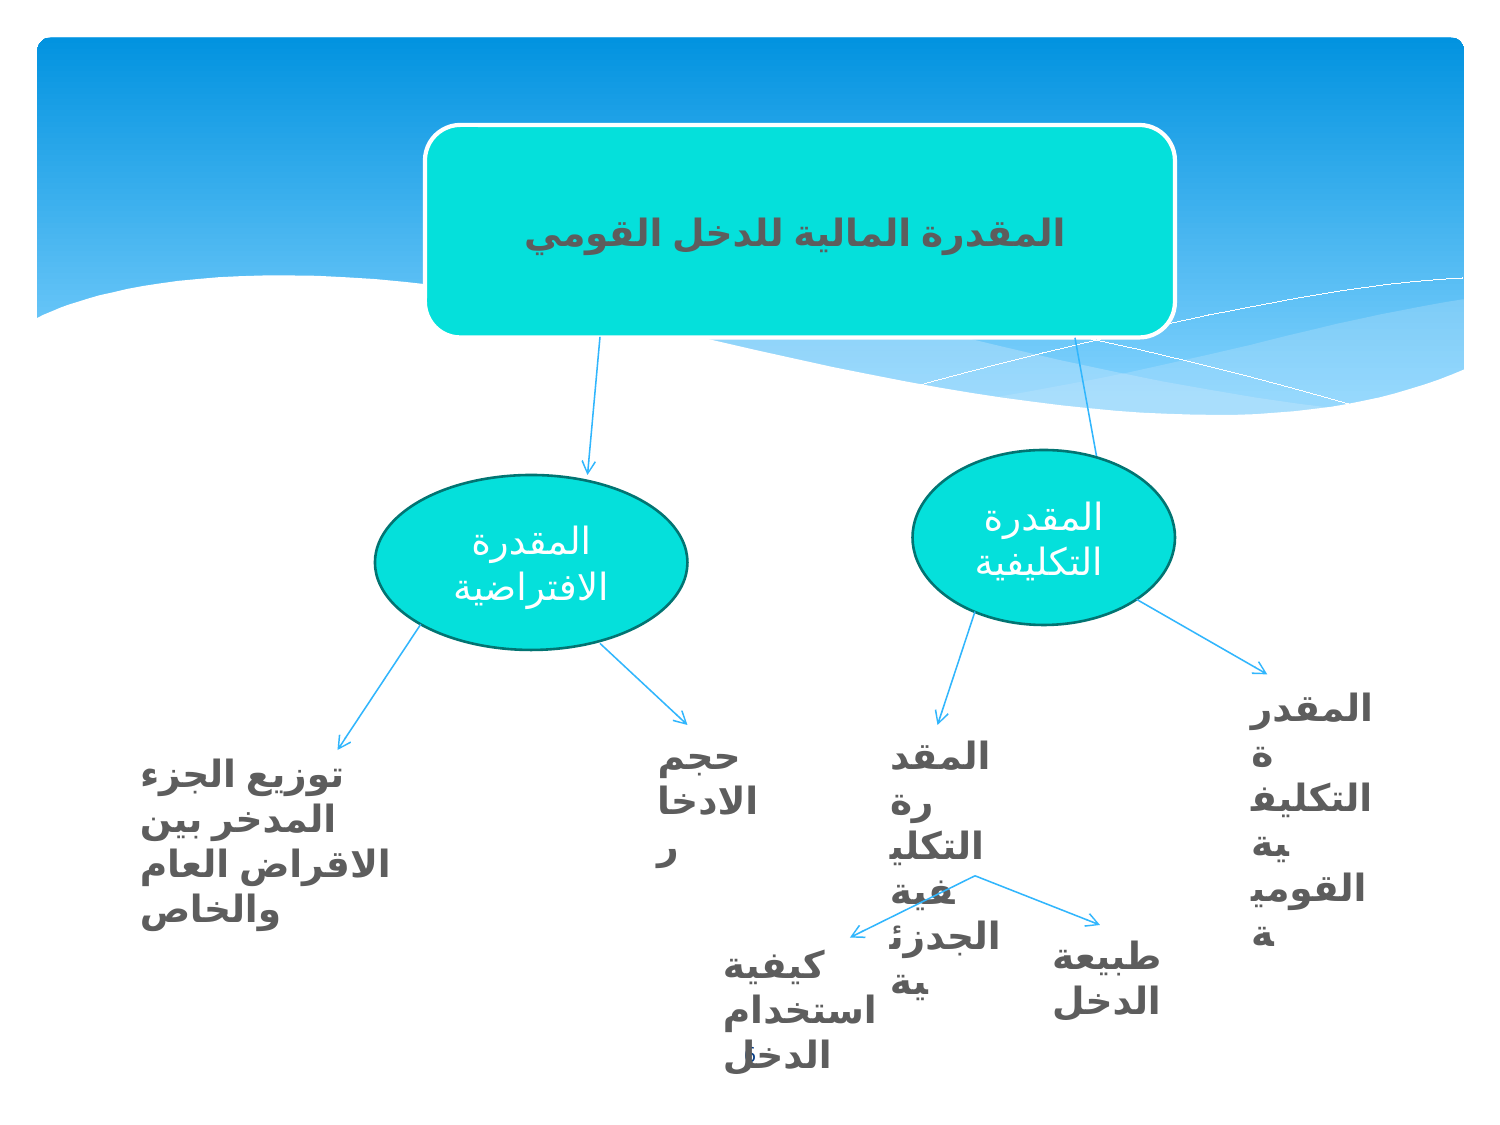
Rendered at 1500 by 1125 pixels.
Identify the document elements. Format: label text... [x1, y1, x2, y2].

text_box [1074, 337, 1101, 476]
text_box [977, 875, 1101, 926]
text_box توزيع الجزء المدخر بين الاقراض العام والخاص [124, 742, 419, 938]
text_box كيفية استخدام الدخل [708, 933, 916, 1084]
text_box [599, 643, 688, 726]
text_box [937, 611, 976, 726]
text_box المقدرة التكليفية الجدزئية [874, 724, 1025, 873]
text_box المقدرة التكليفية الجدزئية [916, 935, 1025, 1010]
text_box المقدرة المالية للدخل القومي [422, 122, 1178, 340]
text_box طبيعة الدخل [1037, 924, 1202, 1030]
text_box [849, 875, 976, 938]
text_box حجم الادخار [642, 724, 774, 875]
text_box المقدرة التكليفية القومية [1236, 676, 1399, 962]
text_box المقدرة الافتراضية [373, 473, 689, 652]
text_box المقدرة التكليفية [911, 448, 1177, 627]
slide_number 6 [654, 1025, 846, 1086]
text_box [587, 336, 601, 476]
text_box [1136, 599, 1268, 675]
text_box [337, 624, 421, 751]
